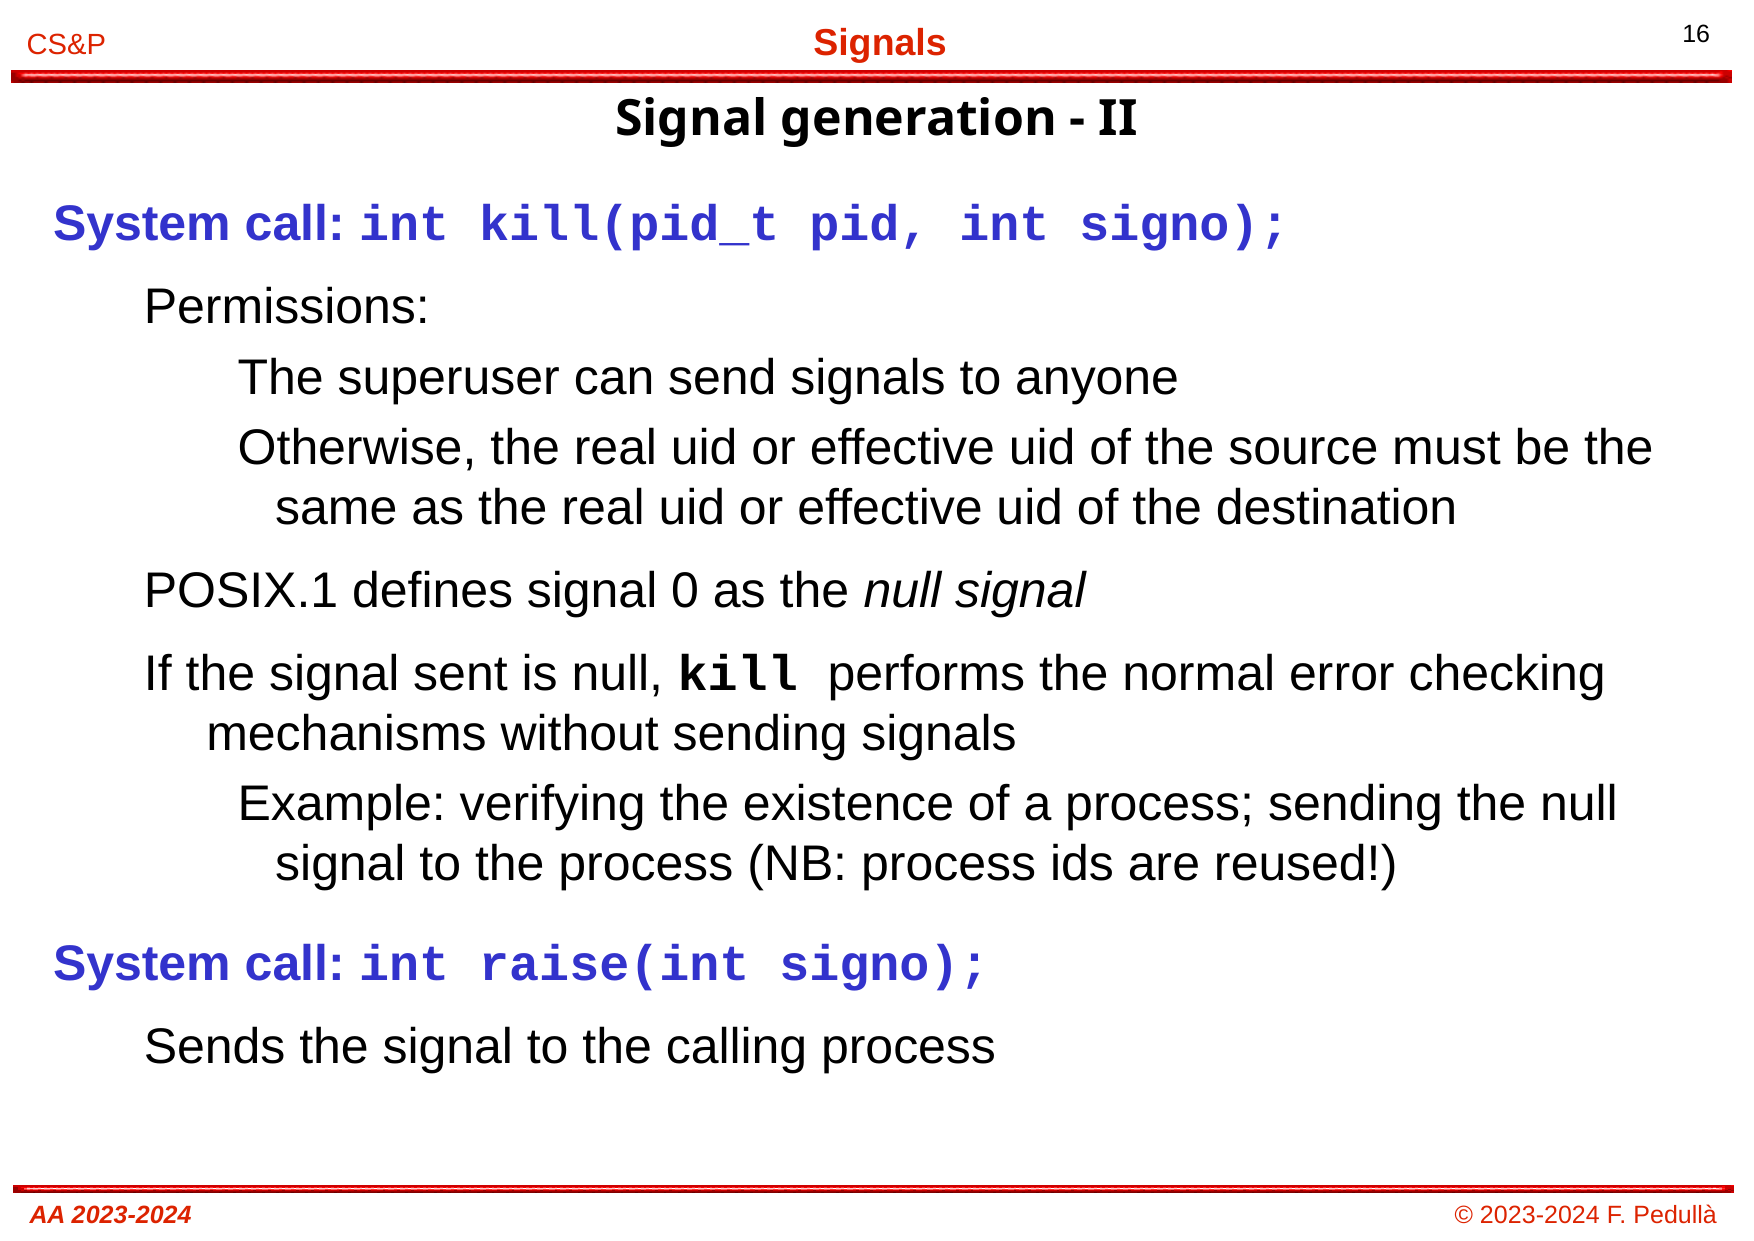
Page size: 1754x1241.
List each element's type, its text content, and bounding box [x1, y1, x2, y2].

list System call: int kill(pid_t pid, int signo); Permissions: The superuser can send signals to anyone Otherwise, the real uid or effective uid of the source must be the same as the real uid or effective uid of the destination POSIX.1 defines signal 0 as the null signal If the signal sent is null, kill performs the normal error checking mechanisms without sending signals Example: verifying the existence of a process; sending the null signal to the process (NB: process ids are reused!) System call: int raise(int signo); Sends the signal to the calling process [35, 183, 1730, 1234]
picture [13, 1185, 35, 1193]
picture [11, 70, 1732, 83]
title Signal generation - II [40, 72, 1713, 168]
